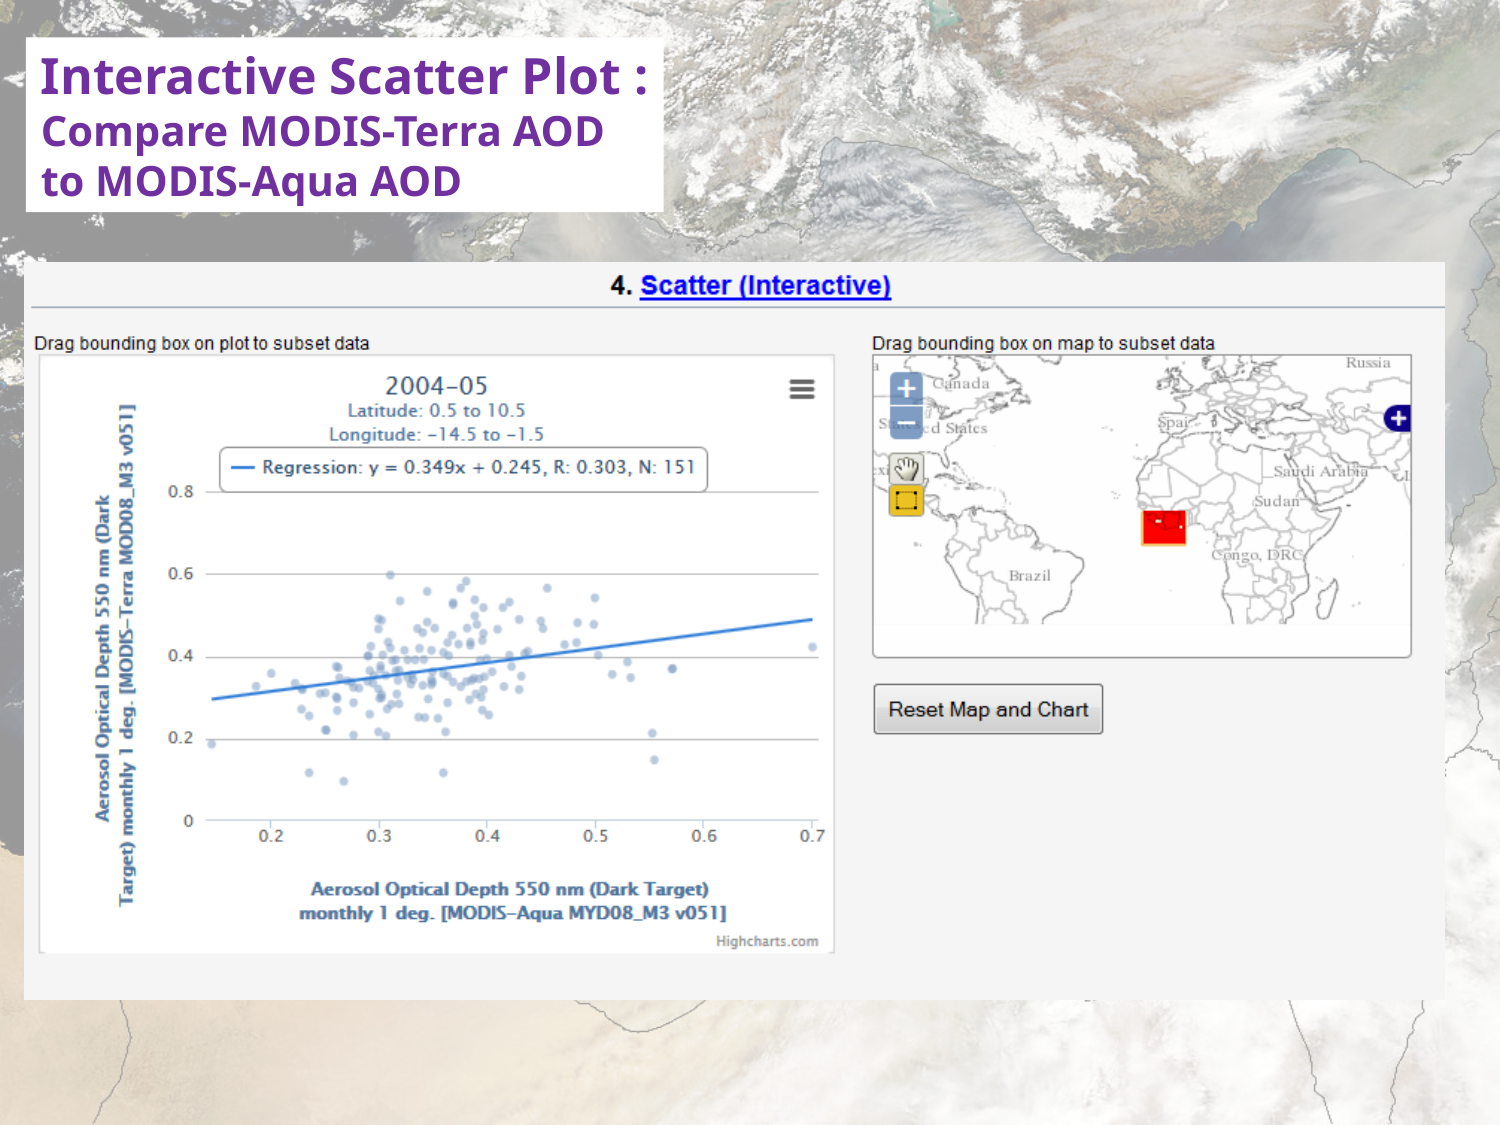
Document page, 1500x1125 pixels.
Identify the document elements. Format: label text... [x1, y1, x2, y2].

picture [24, 262, 1446, 1001]
text_box Interactive Scatter Plot : Compare MODIS-Terra AOD to MODIS-Aqua AOD [25, 37, 664, 213]
